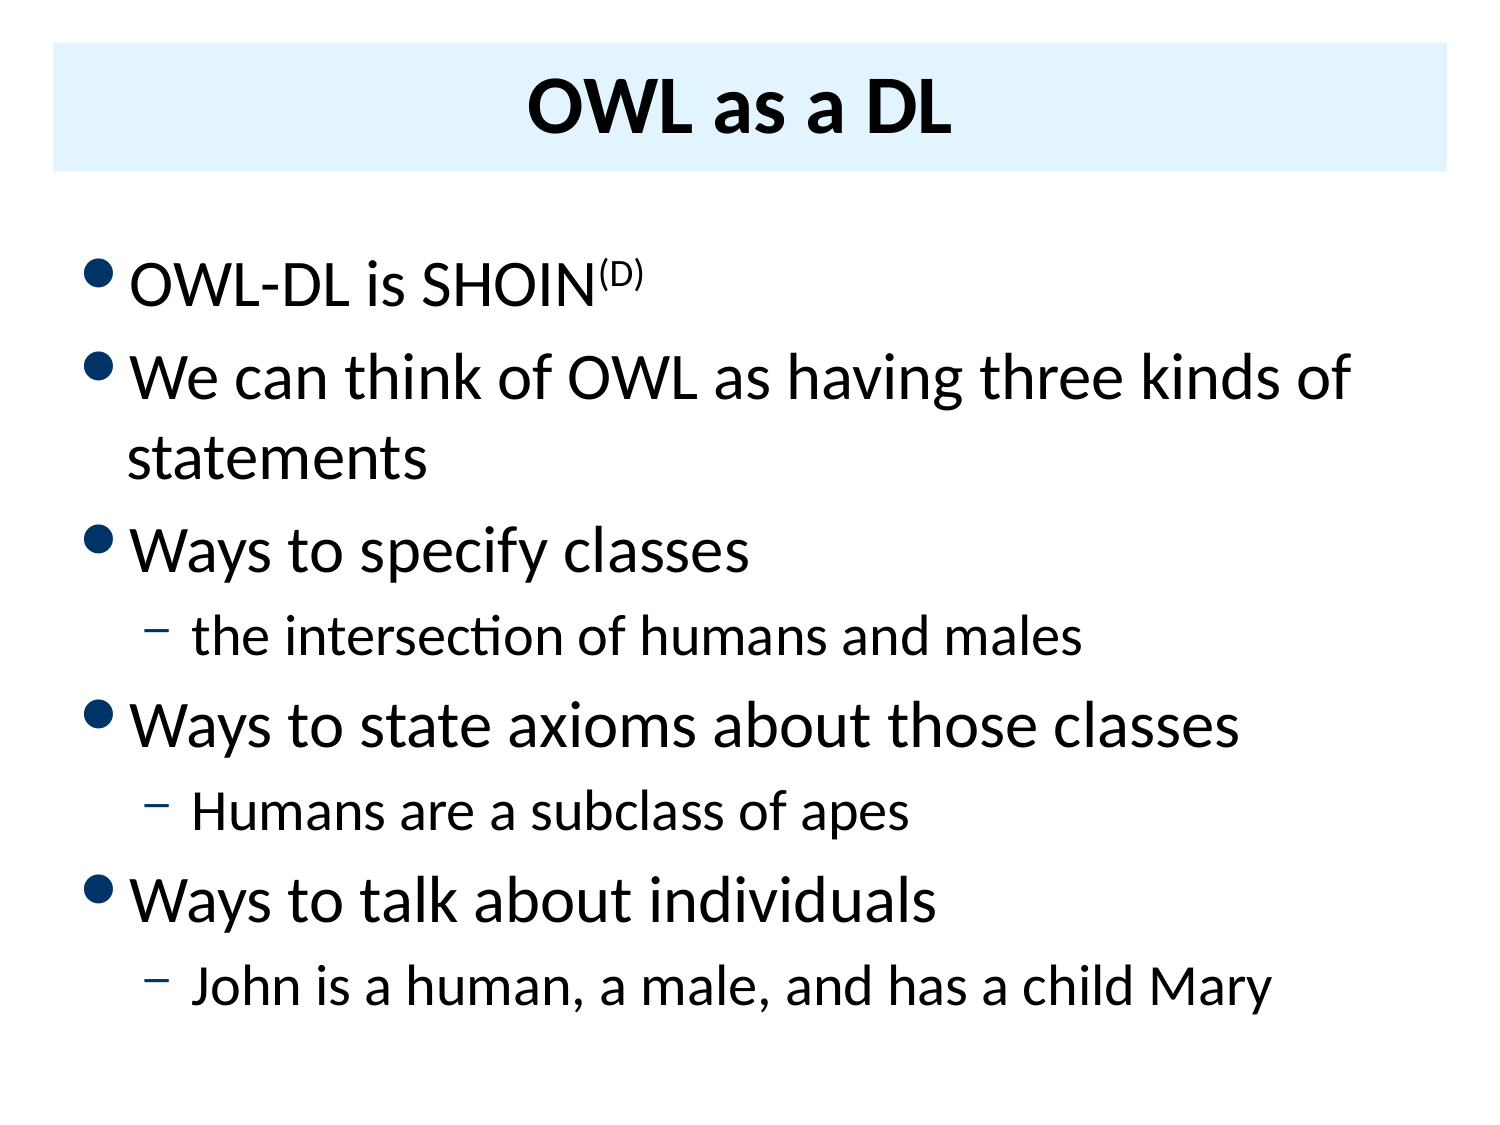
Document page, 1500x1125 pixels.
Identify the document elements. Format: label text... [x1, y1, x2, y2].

list OWL-DL is SHOIN(D) We can think of OWL as having three kinds of statements Ways to specify classes the intersection of humans and males Ways to state axioms about those classes Humans are a subclass of apes Ways to talk about individuals John is a human, a male, and has a child Mary [64, 231, 1436, 1047]
title OWL as a DL [53, 42, 1447, 172]
